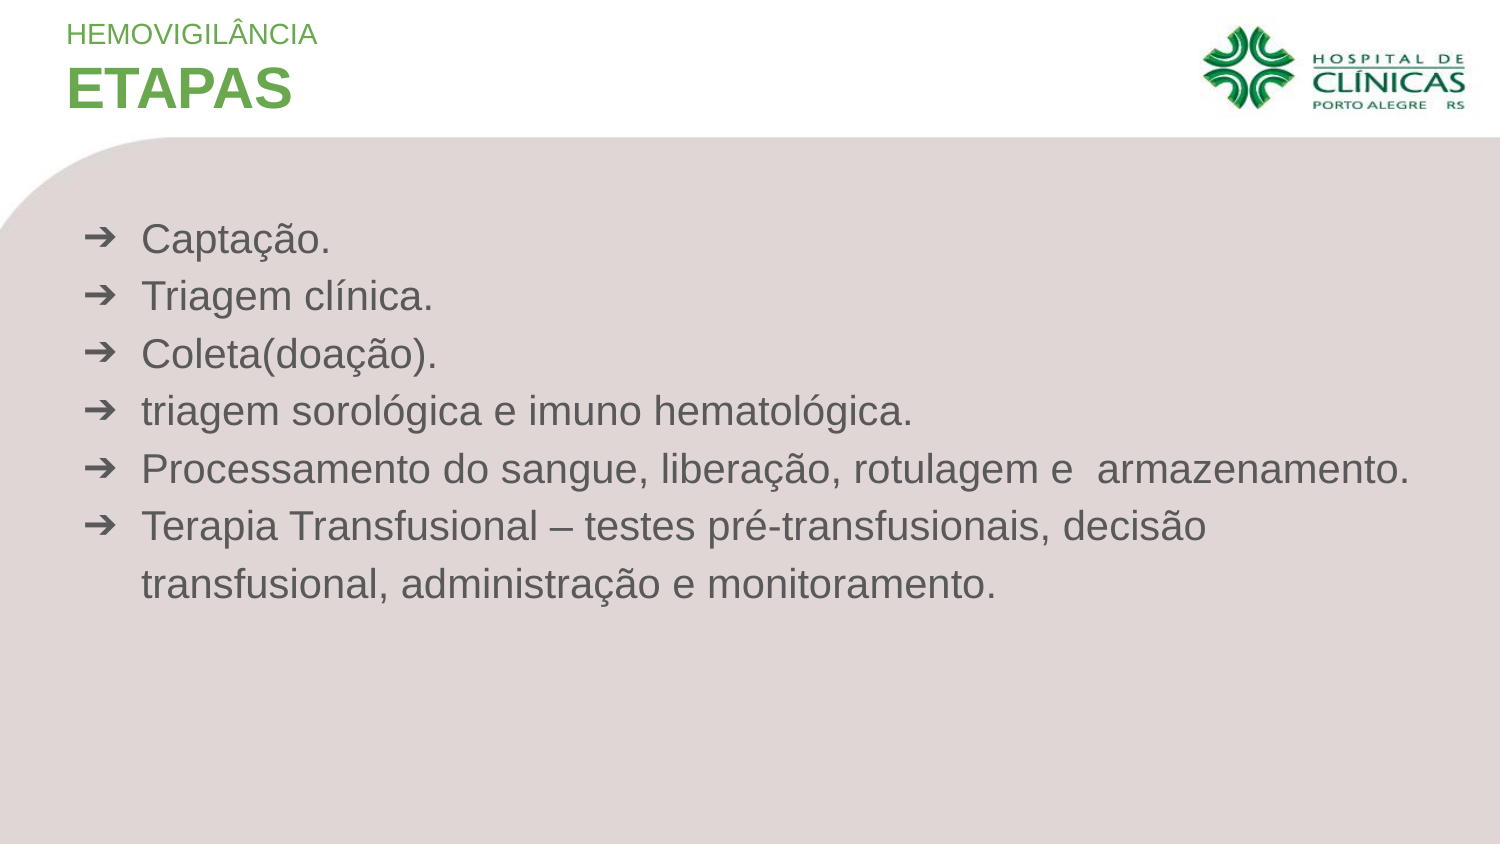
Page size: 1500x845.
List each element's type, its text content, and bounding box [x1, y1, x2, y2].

picture [0, 0, 1500, 844]
title HEMOVIGILÂNCIA ETAPAS [50, 0, 1449, 130]
list Captação. Triagem clínica. Coleta(doação). triagem sorológica e imuno hematológica. Processamento do sangue, liberação, rotulagem e armazenamento. Terapia Transfusional – testes pré-transfusionais, decisão transfusional, administração e monitoramento. [50, 188, 1449, 750]
